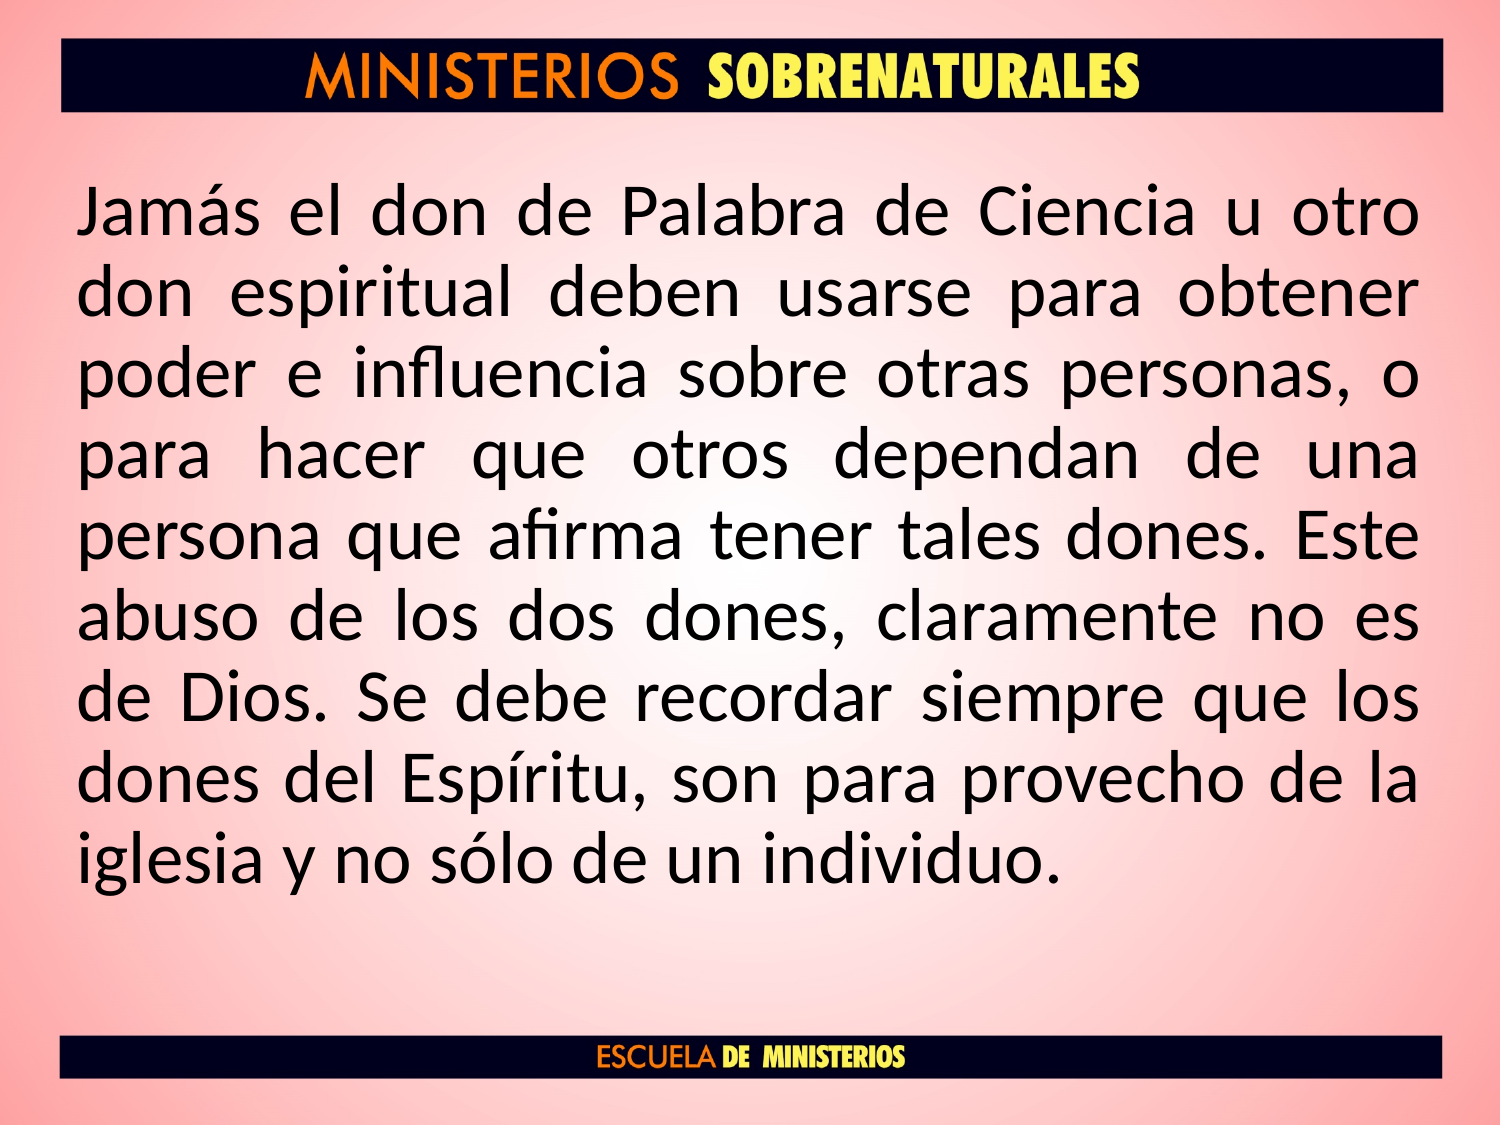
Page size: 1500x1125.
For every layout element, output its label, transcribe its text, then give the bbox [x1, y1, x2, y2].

list Jamás el don de Palabra de Ciencia u otro don espiritual deben usarse para obtener poder e influencia sobre otras personas, o para hacer que otros dependan de una persona que afirma tener tales dones. Este abuso de los dos dones, claramente no es de Dios. Se debe recordar siempre que los dones del Espíritu, son para provecho de la iglesia y no sólo de un individuo. [61, 163, 1437, 1014]
picture [0, 0, 1500, 1125]
